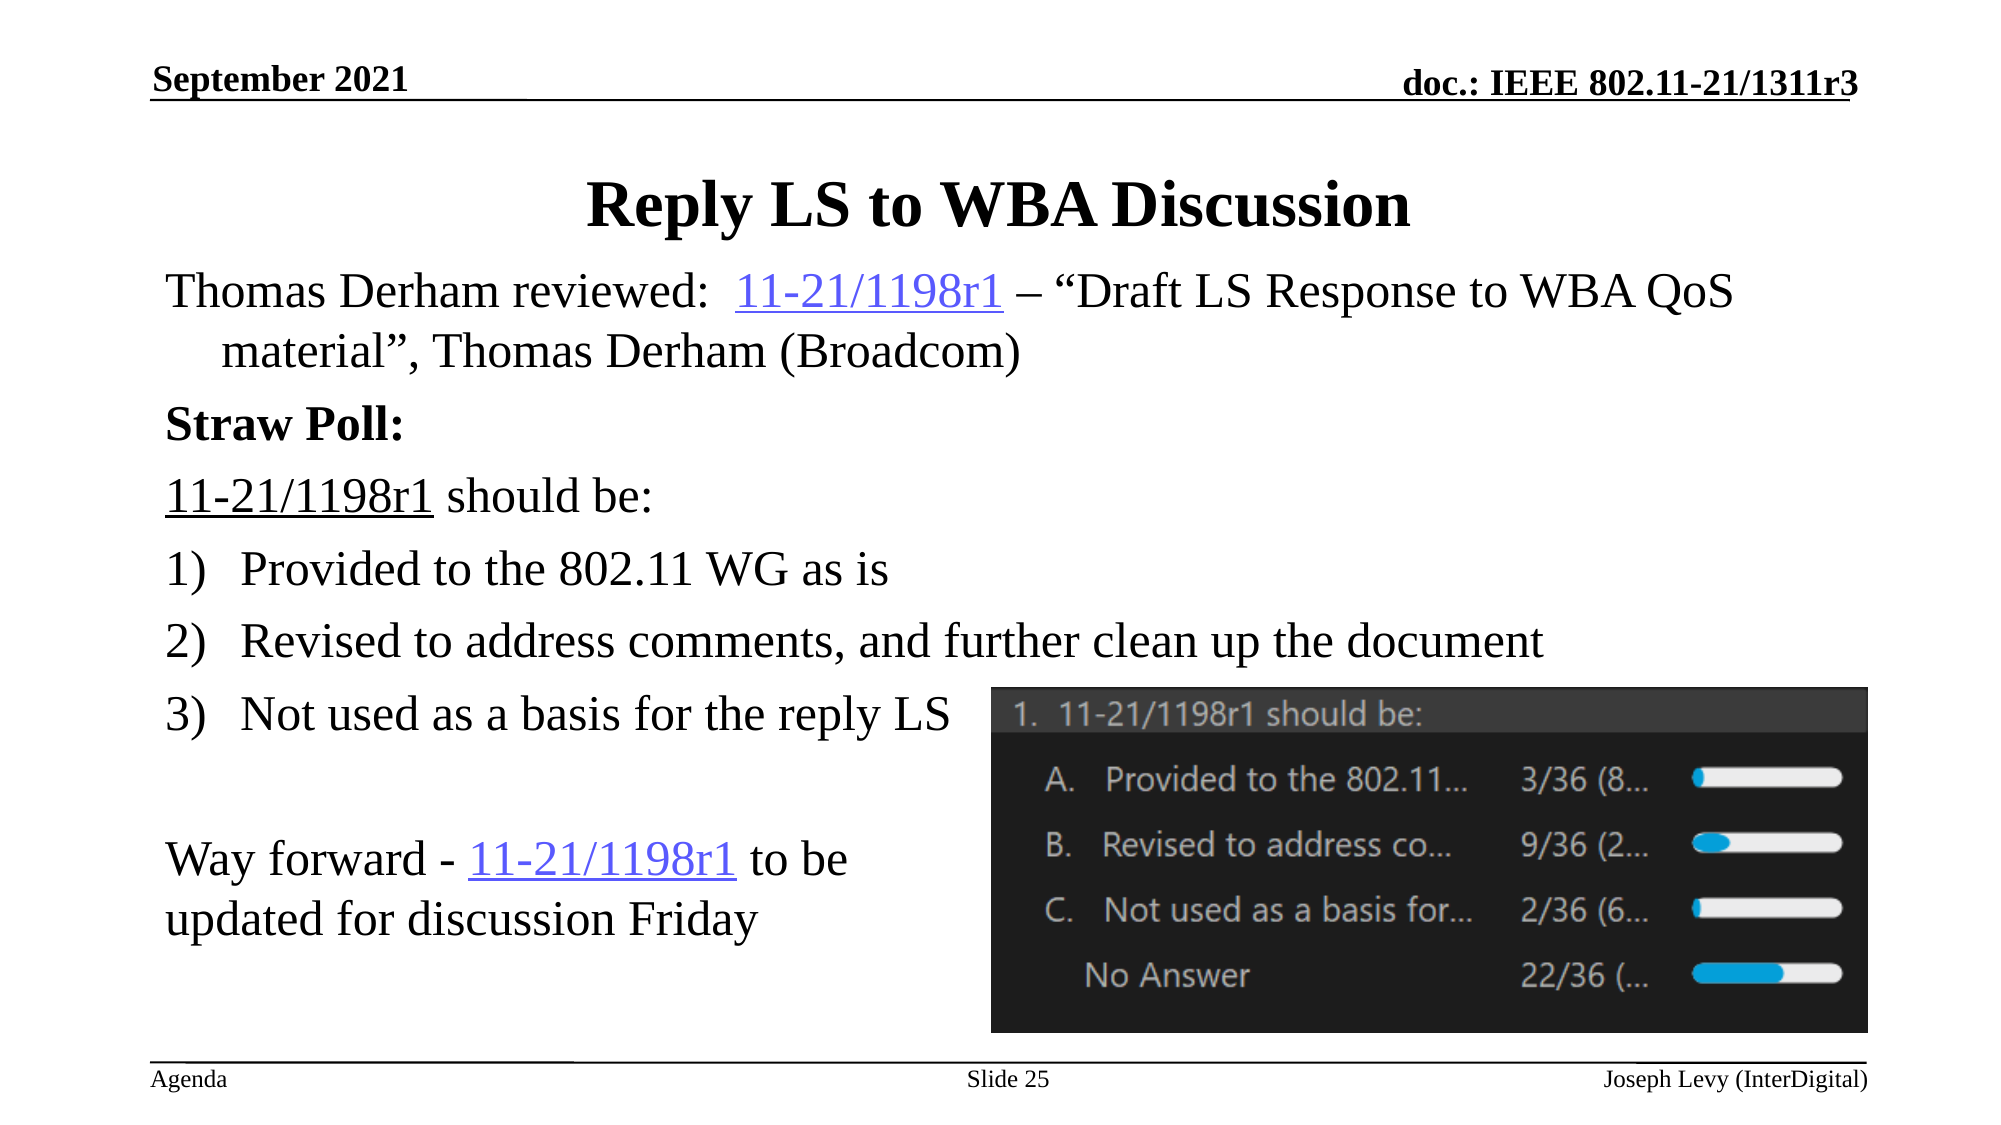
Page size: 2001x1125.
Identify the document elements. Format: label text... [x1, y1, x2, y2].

title Reply LS to WBA Discussion [149, 112, 1850, 249]
footer Joseph Levy (InterDigital) [1171, 1061, 1869, 1093]
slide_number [152, 54, 563, 100]
picture [991, 687, 1868, 1033]
list Thomas Derham reviewed: 11-21/1198r1 – “Draft LS Response to WBA QoS material”, Thomas Derham (Broadcom) Straw Poll: 11-21/1198r1 should be: Provided to the 802.11 WG as is Revised to address comments, and further clean up the document Not used as a basis for the reply LS Way forward - 11-21/1198r1 to be updated for discussion Friday [149, 249, 1850, 1000]
slide_number Slide 25 [950, 1061, 1067, 1123]
